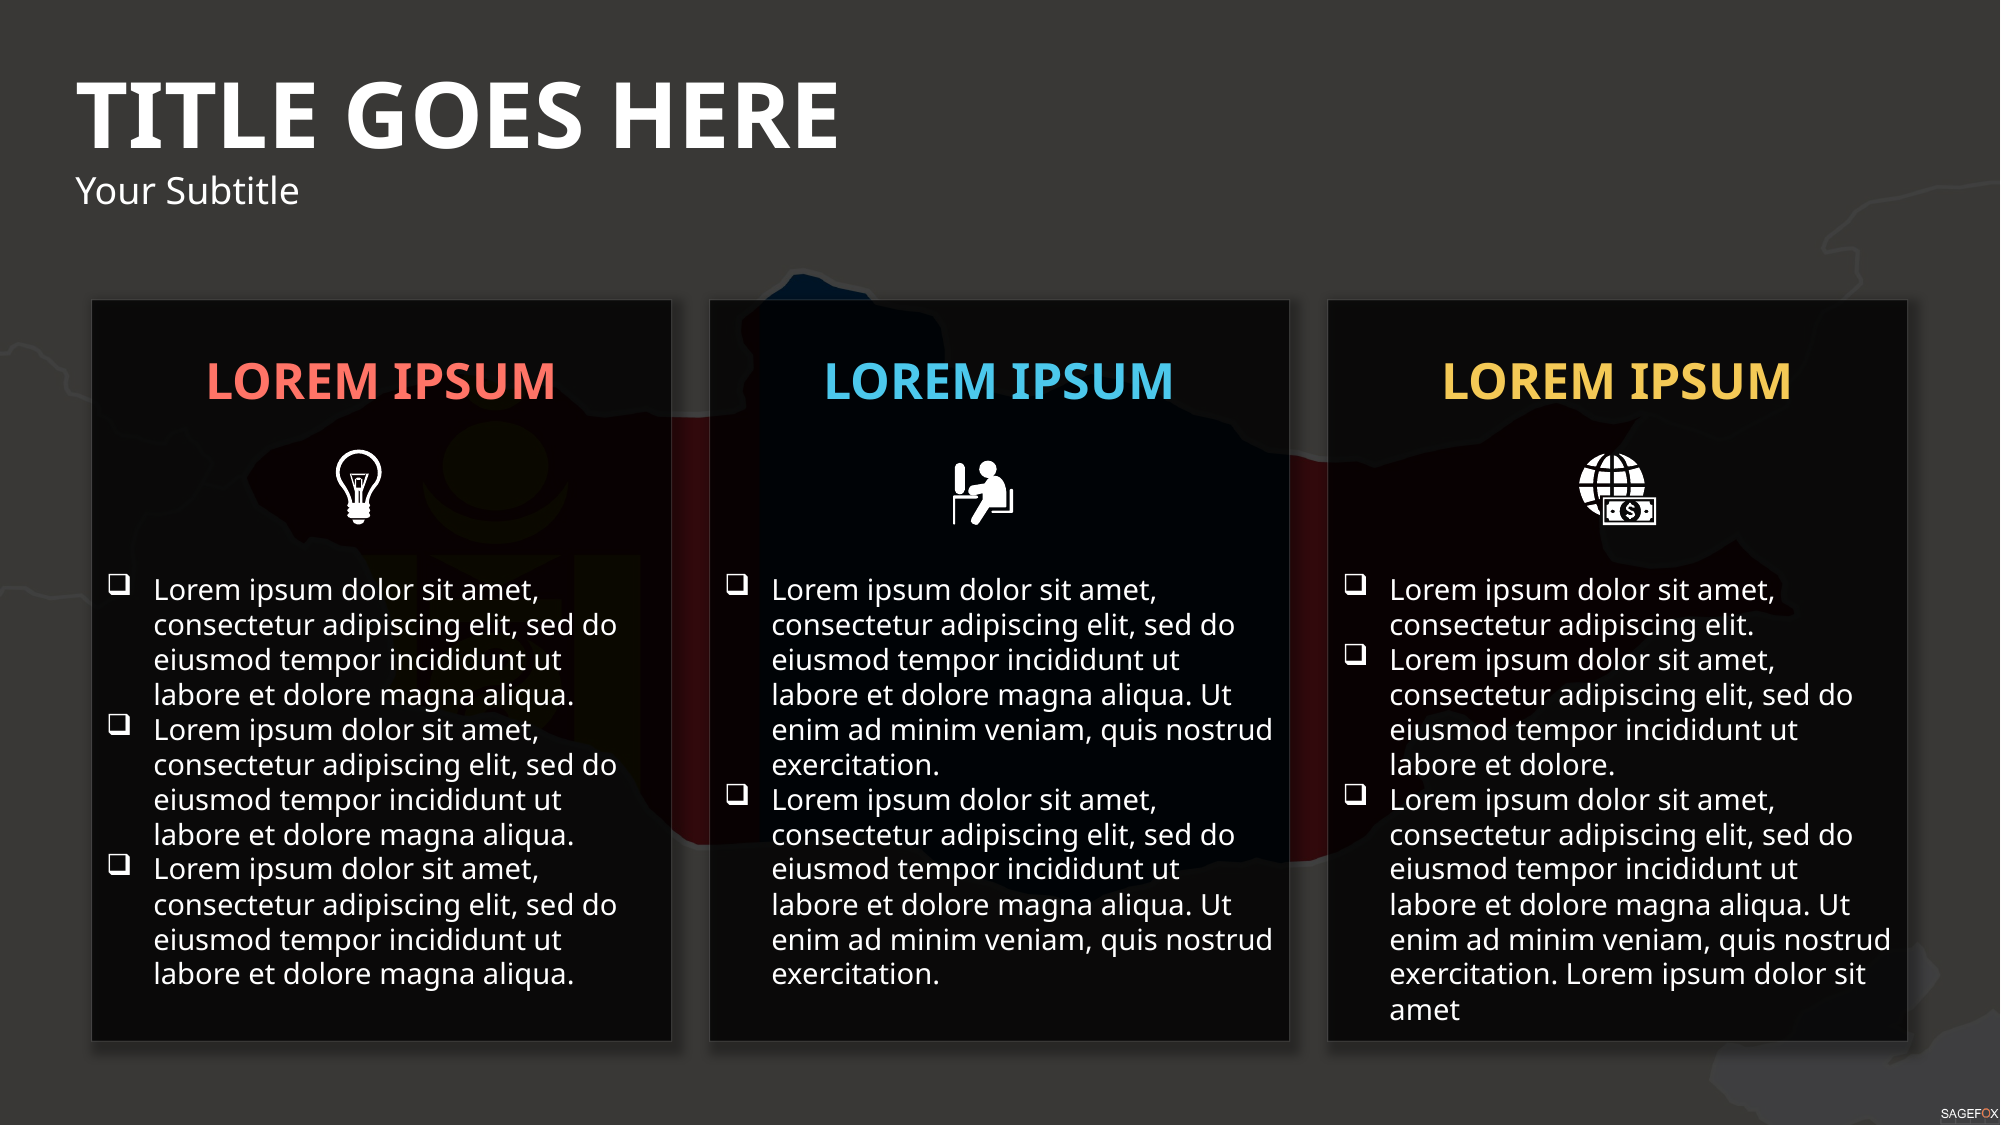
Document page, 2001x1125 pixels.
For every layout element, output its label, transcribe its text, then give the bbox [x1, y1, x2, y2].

text_box Lorem ipsum dolor sit amet, consectetur adipiscing elit. Lorem ipsum dolor sit amet, consectetur adipiscing elit, sed do eiusmod tempor incididunt ut labore et dolore. Lorem ipsum dolor sit amet, consectetur adipiscing elit, sed do eiusmod tempor incididunt ut labore et dolore magna aliqua. Ut enim ad minim veniam, quis nostrud exercitation. Lorem ipsum dolor sit amet [1327, 538, 1908, 1034]
text_box LOREM IPSUM [91, 342, 672, 417]
text_box Lorem ipsum dolor sit amet, consectetur adipiscing elit, sed do eiusmod tempor incididunt ut labore et dolore magna aliqua. Lorem ipsum dolor sit amet, consectetur adipiscing elit, sed do eiusmod tempor incididunt ut labore et dolore magna aliqua. Lorem ipsum dolor sit amet, consectetur adipiscing elit, sed do eiusmod tempor incididunt ut labore et dolore magna aliqua. [91, 538, 672, 999]
text_box LOREM IPSUM [709, 342, 1290, 417]
text_box [91, 299, 673, 1042]
text_box LOREM IPSUM [1327, 342, 1908, 417]
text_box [1579, 453, 1657, 526]
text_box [952, 460, 1013, 525]
text_box [709, 299, 1291, 1042]
picture [0, 0, 2001, 1125]
text_box [1327, 299, 1909, 1042]
text_box Lorem ipsum dolor sit amet, consectetur adipiscing elit, sed do eiusmod tempor incididunt ut labore et dolore magna aliqua. Ut enim ad minim veniam, quis nostrud exercitation. Lorem ipsum dolor sit amet, consectetur adipiscing elit, sed do eiusmod tempor incididunt ut labore et dolore magna aliqua. Ut enim ad minim veniam, quis nostrud exercitation. [709, 538, 1290, 999]
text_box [335, 449, 382, 525]
text_box TITLE GOES HERE Your Subtitle [60, 49, 1036, 220]
